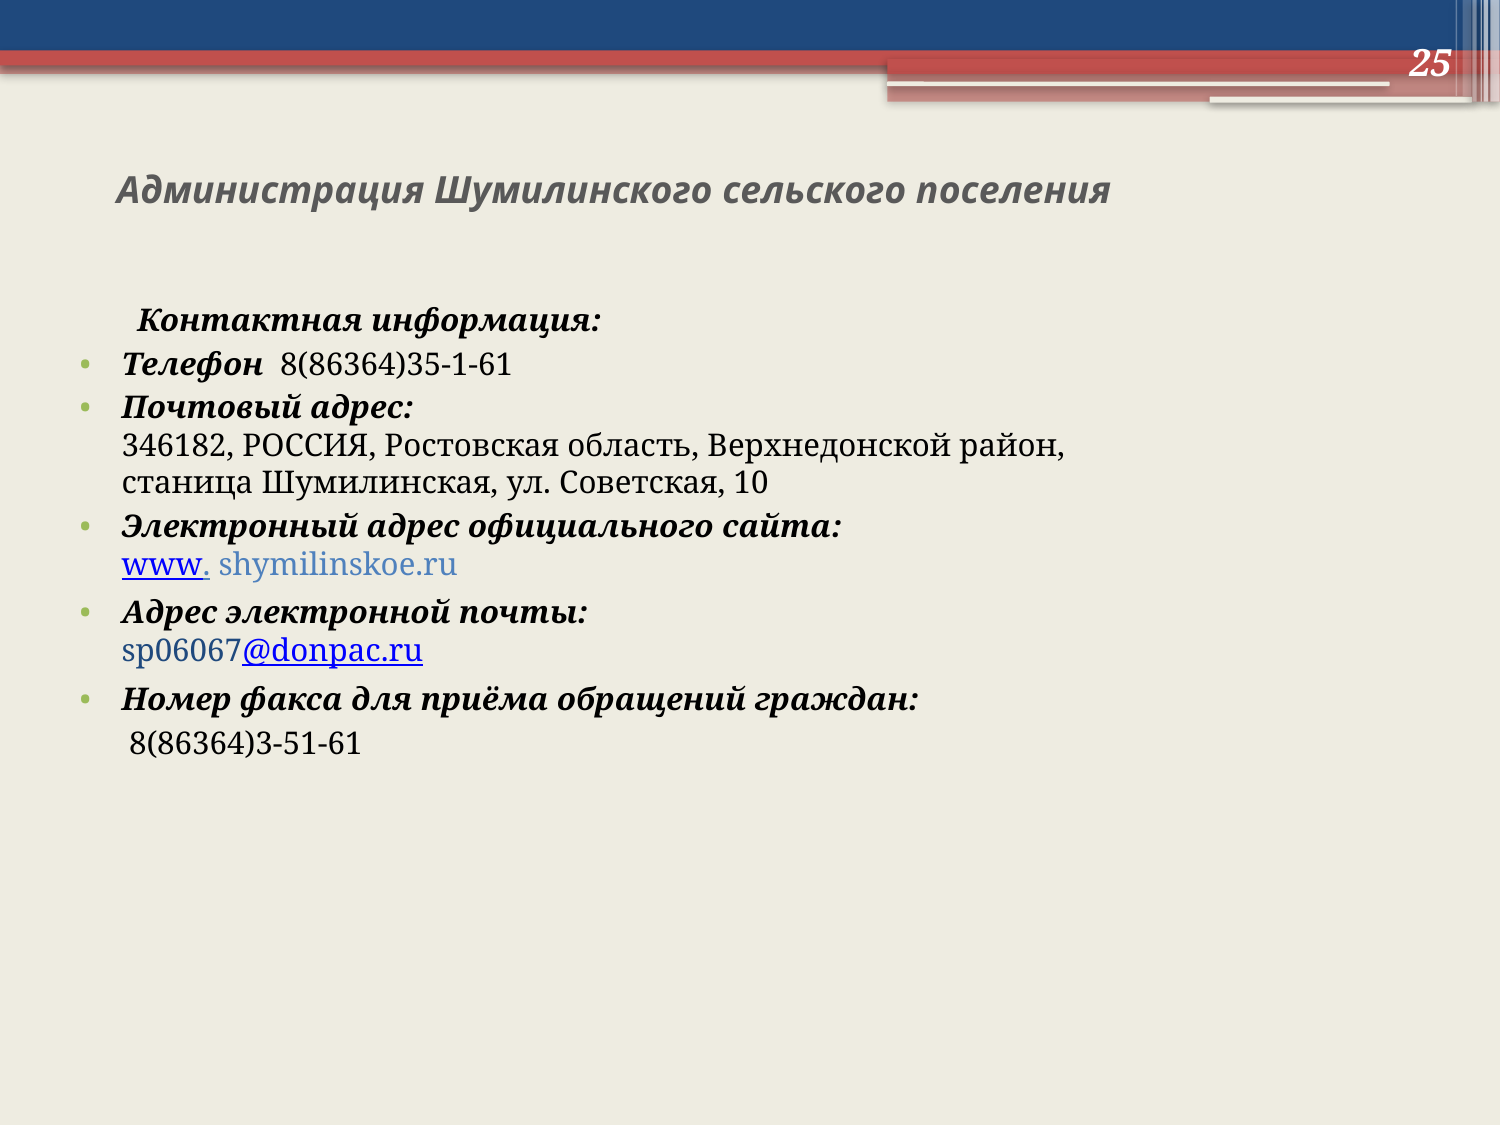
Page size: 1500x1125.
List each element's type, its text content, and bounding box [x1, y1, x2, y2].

slide_number 25 [1234, 37, 1466, 98]
title Администрация Шумилинского сельского поселения [93, 70, 1135, 247]
list Контактная информация: Телефон 8(86364)35-1-61 Почтовый адрес: 346182, РОССИЯ, Ростовская область, Верхнедонской район, станица Шумилинская, ул. Советская, 10 Электронный адрес официального сайта: www. shymilinskoe.ru Адрес электронной почты: sp06067@donpac.ru Номер факса для приёма обращений граждан: 8(86364)3-51-61 [46, 292, 1114, 961]
